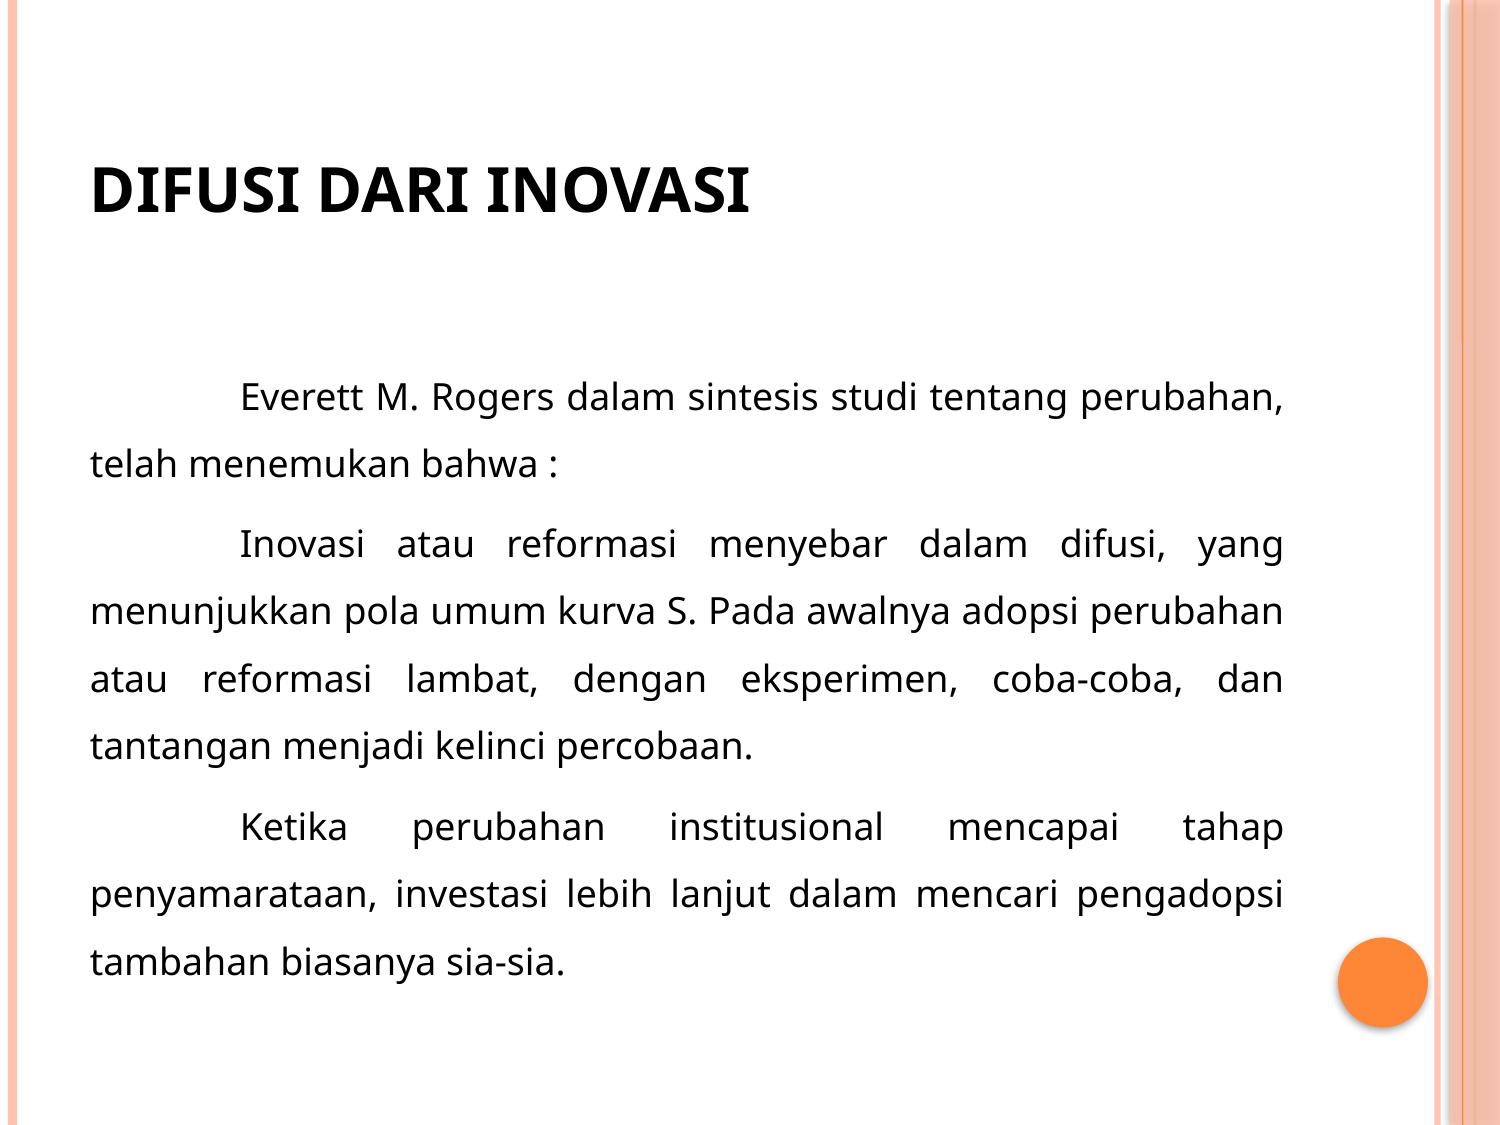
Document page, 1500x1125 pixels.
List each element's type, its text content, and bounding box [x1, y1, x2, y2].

list Everett M. Rogers dalam sintesis studi tentang perubahan, telah menemukan bahwa : Inovasi atau reformasi menyebar dalam difusi, yang menunjukkan pola umum kurva S. Pada awalnya adopsi perubahan atau reformasi lambat, dengan eksperimen, coba-coba, dan tantangan menjadi kelinci percobaan. Ketika perubahan institusional mencapai tahap penyamarataan, investasi lebih lanjut dalam mencari pengadopsi tambahan biasanya sia-sia. [75, 262, 1300, 1062]
title DIFUSI DARI INOVASI [75, 45, 1300, 233]
